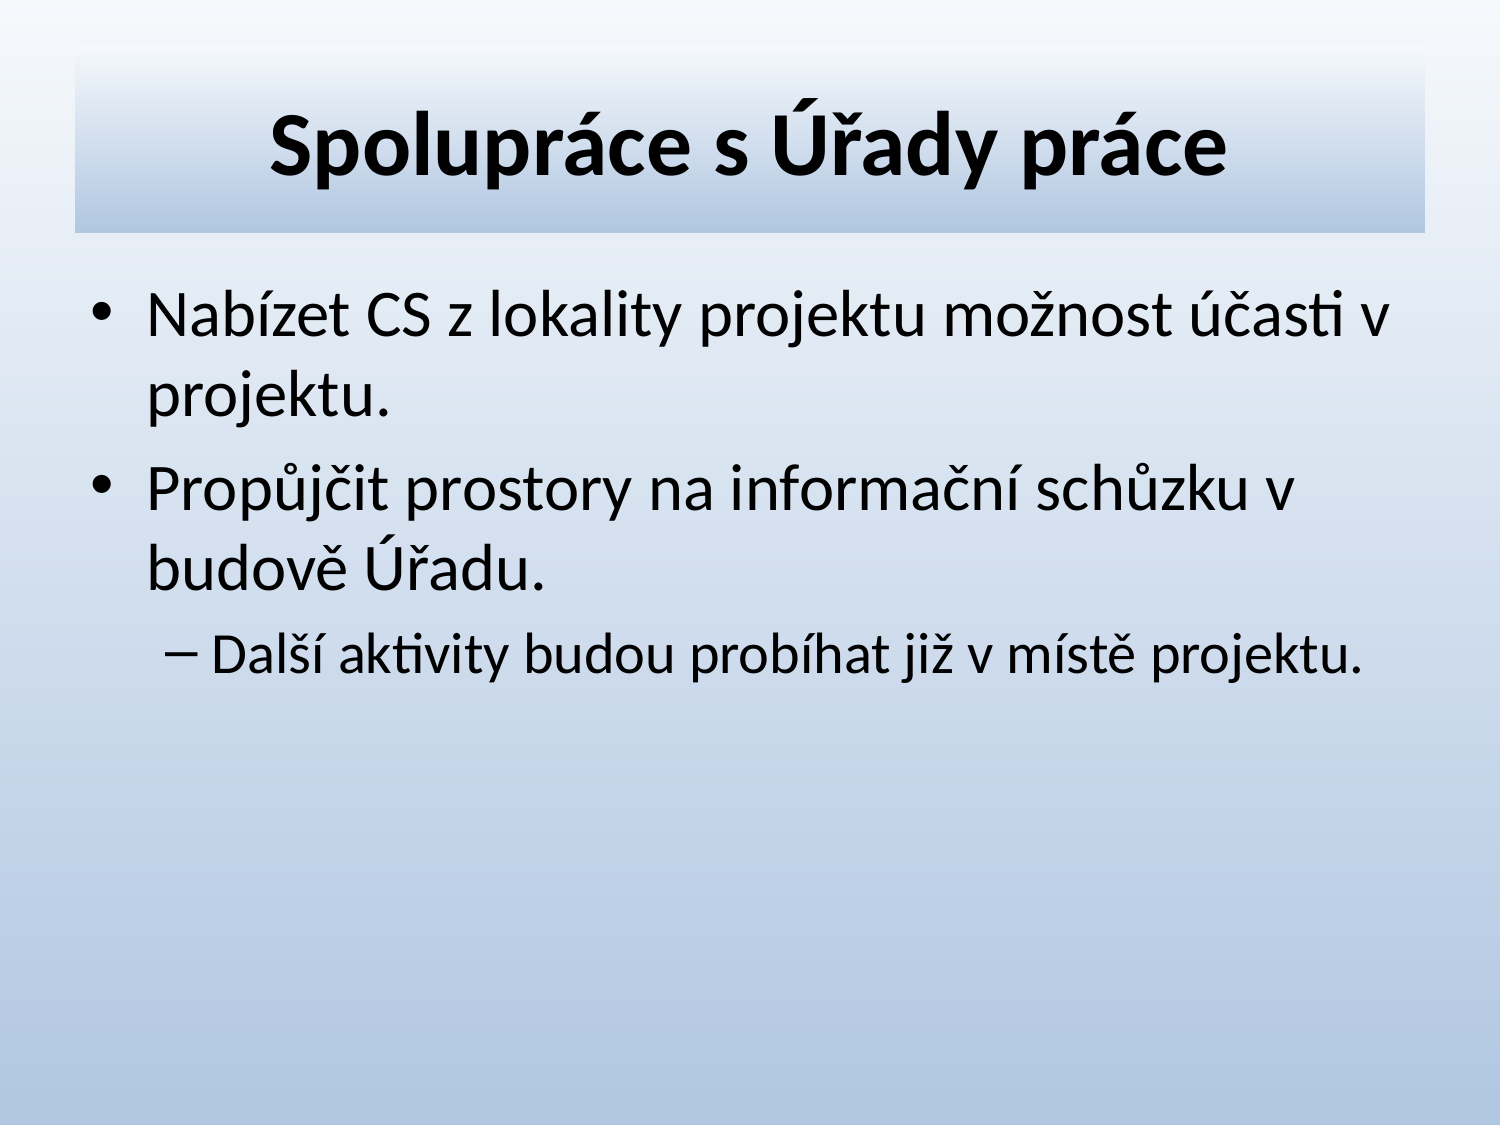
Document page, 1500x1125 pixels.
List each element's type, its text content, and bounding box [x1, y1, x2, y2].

title Spolupráce s Úřady práce [75, 45, 1425, 233]
list Nabízet CS z lokality projektu možnost účasti v projektu. Propůjčit prostory na informační schůzku v budově Úřadu. Další aktivity budou probíhat již v místě projektu. [75, 262, 1425, 1005]
